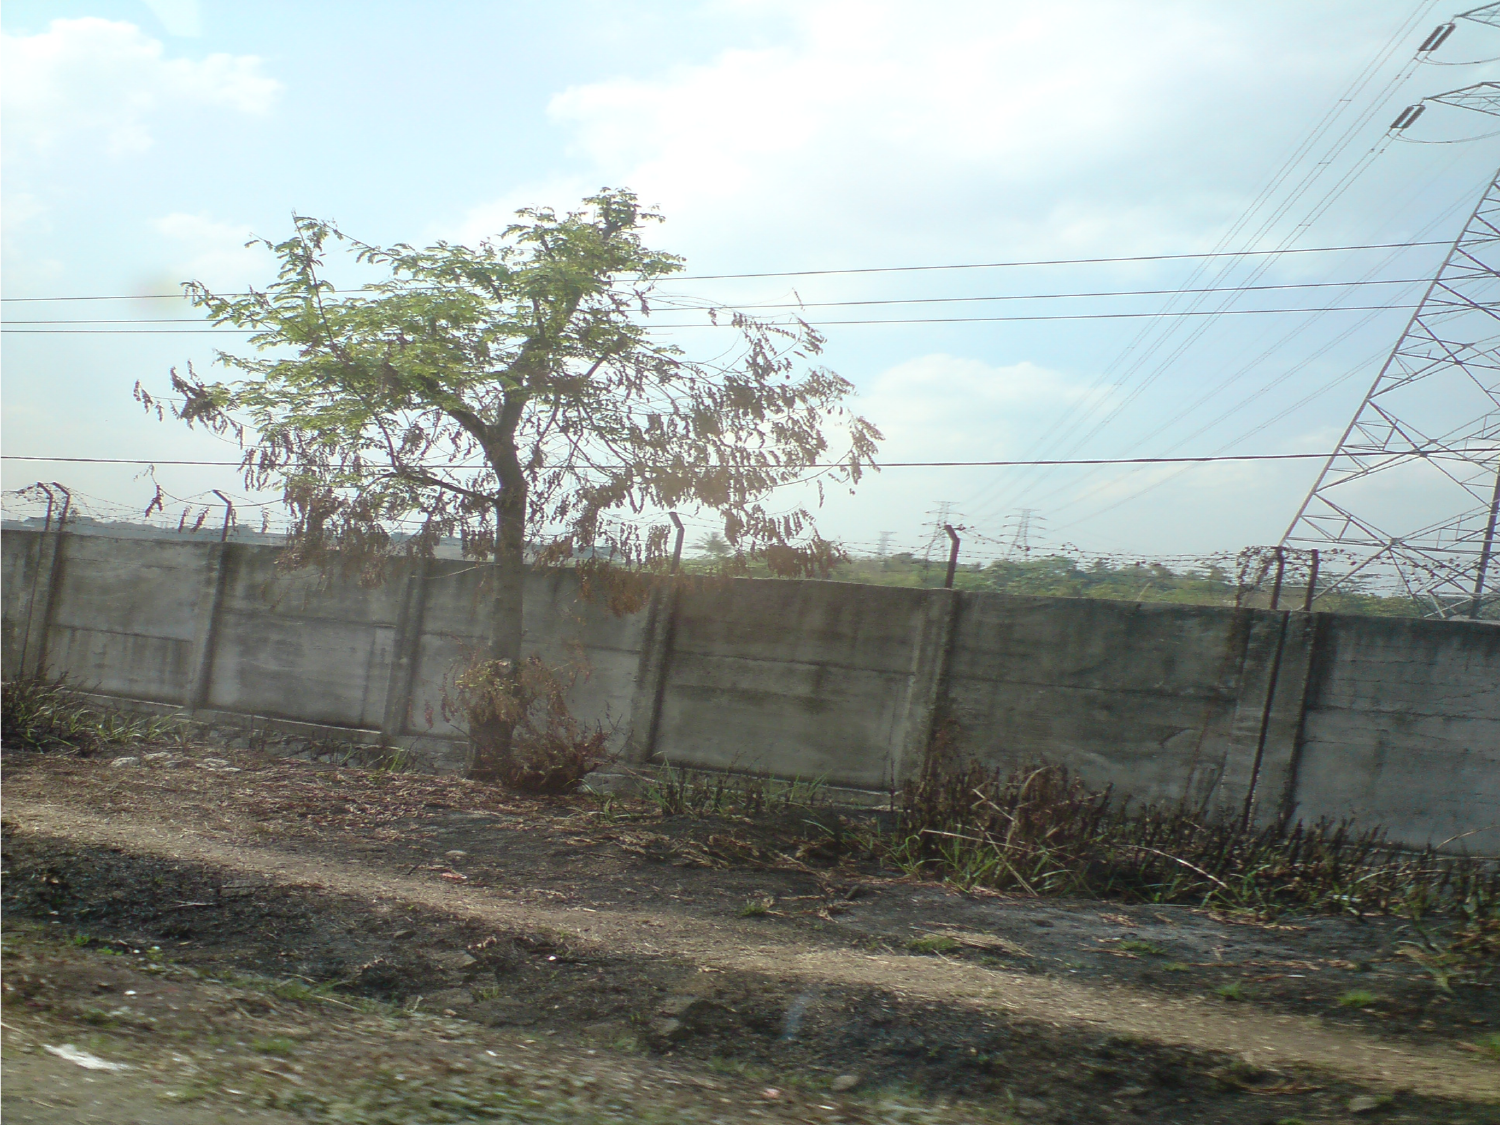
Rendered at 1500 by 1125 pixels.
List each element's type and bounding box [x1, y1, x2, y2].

picture [2, 1, 187, 1125]
picture [1313, 1, 1499, 1125]
list [187, 0, 1313, 1125]
